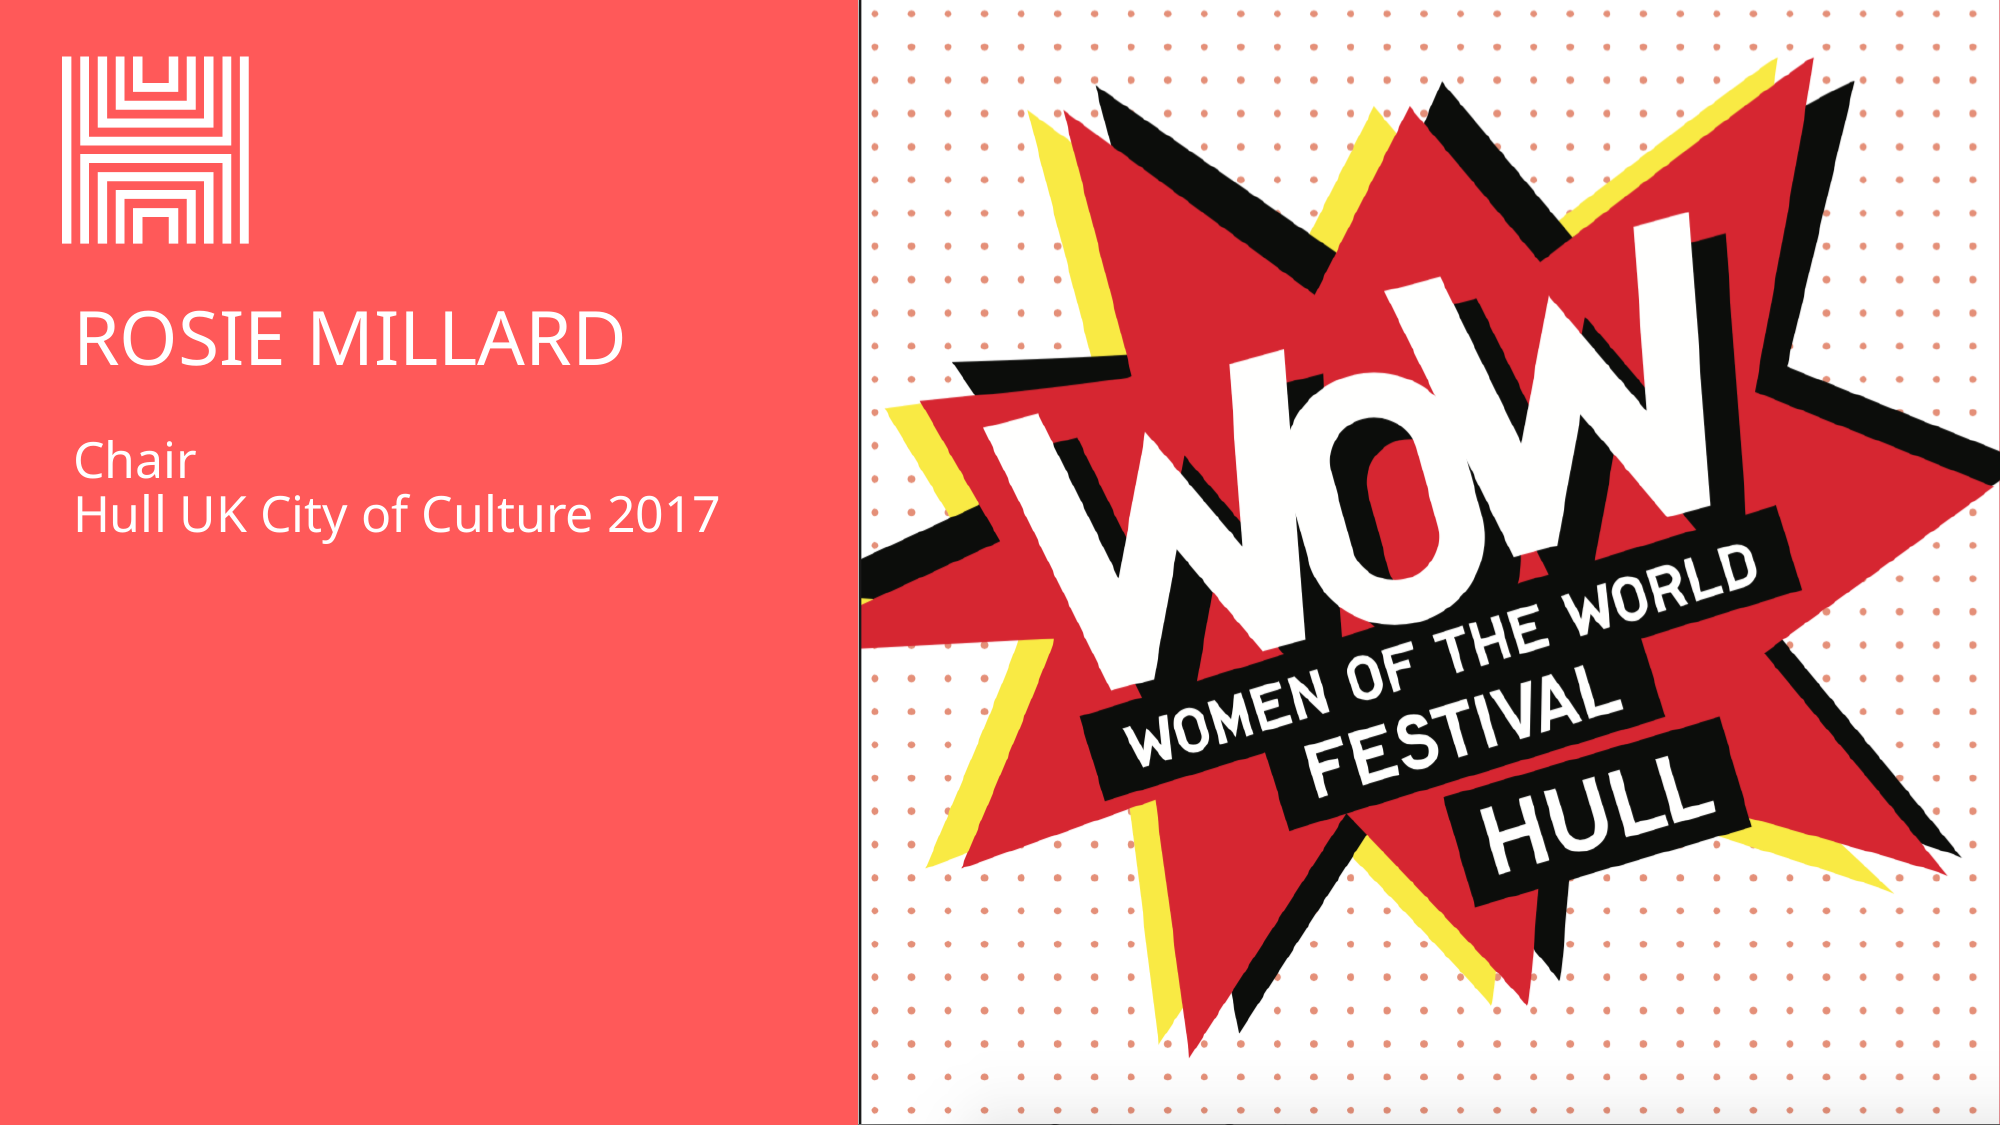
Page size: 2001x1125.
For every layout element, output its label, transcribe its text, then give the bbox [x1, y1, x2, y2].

picture [858, 0, 2000, 1125]
text_box ROSIE MILLARD Chair Hull UK City of Culture 2017 [58, 292, 858, 728]
picture [61, 56, 249, 244]
